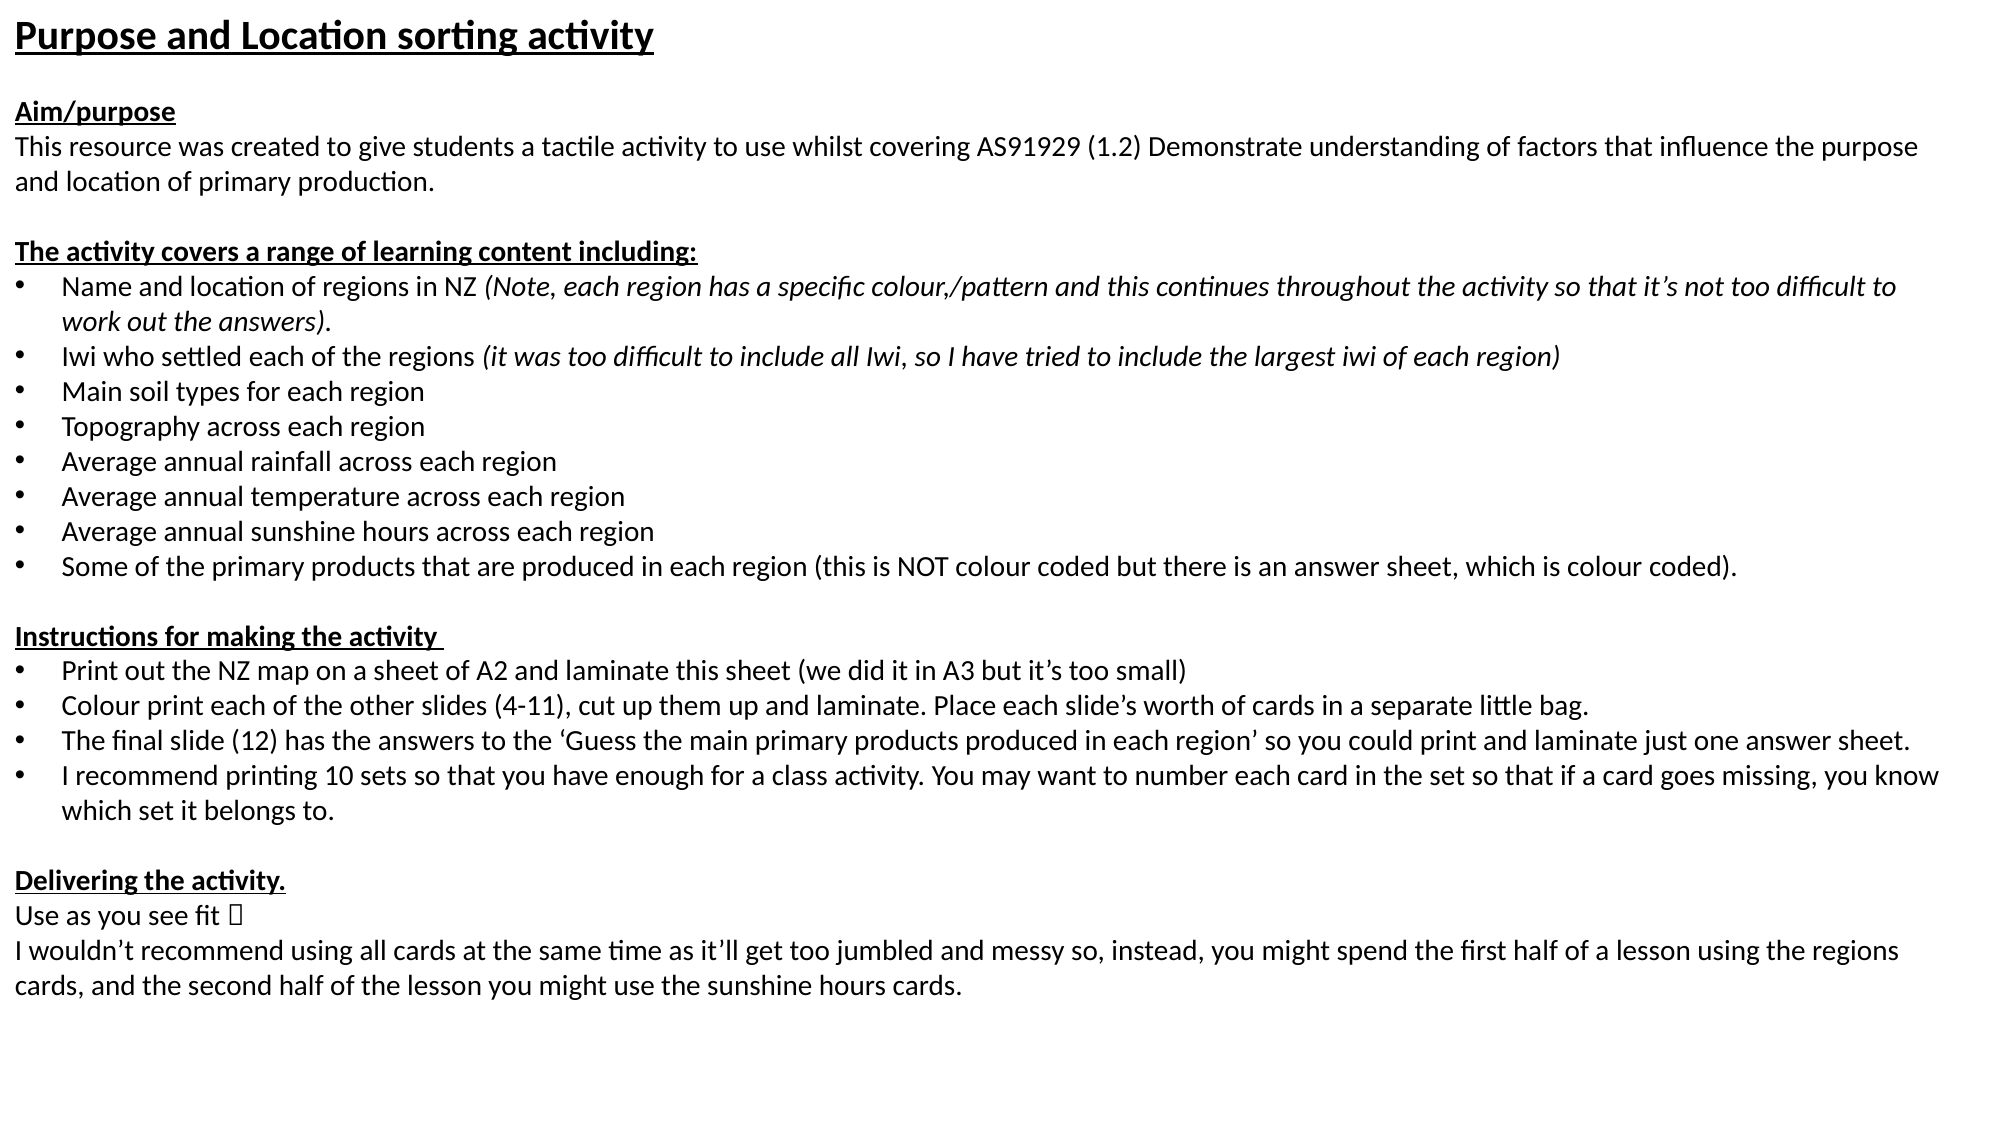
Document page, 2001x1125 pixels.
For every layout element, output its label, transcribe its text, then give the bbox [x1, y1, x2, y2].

text_box Purpose and Location sorting activity Aim/purpose This resource was created to give students a tactile activity to use whilst covering AS91929 (1.2) Demonstrate understanding of factors that influence the purpose and location of primary production. The activity covers a range of learning content including: Name and location of regions in NZ (Note, each region has a specific colour,/pattern and this continues throughout the activity so that it’s not too difficult to work out the answers). Iwi who settled each of the regions (it was too difficult to include all Iwi, so I have tried to include the largest iwi of each region) Main soil types for each region Topography across each region Average annual rainfall across each region Average annual temperature across each region Average annual sunshine hours across each region Some of the primary products that are produced in each region (this is NOT colour coded but there is an answer sheet, which is colour coded). Instructions for making the activity Print out the NZ map on a sheet of A2 and laminate this sheet (we did it in A3 but it’s too small) Colour print each of the other slides (4-11), cut up them up and laminate. Place each slide’s worth of cards in a separate little bag. The final slide (12) has the answers to the ‘Guess the main primary products produced in each region’ so you could print and laminate just one answer sheet. I recommend printing 10 sets so that you have enough for a class activity. You may want to number each card in the set so that if a card goes missing, you know which set it belongs to. Delivering the activity. Use as you see fit  I wouldn’t recommend using all cards at the same time as it’ll get too jumbled and messy so, instead, you might spend the first half of a lesson using the regions cards, and the second half of the lesson you might use the sunshine hours cards. [0, 0, 1972, 1009]
